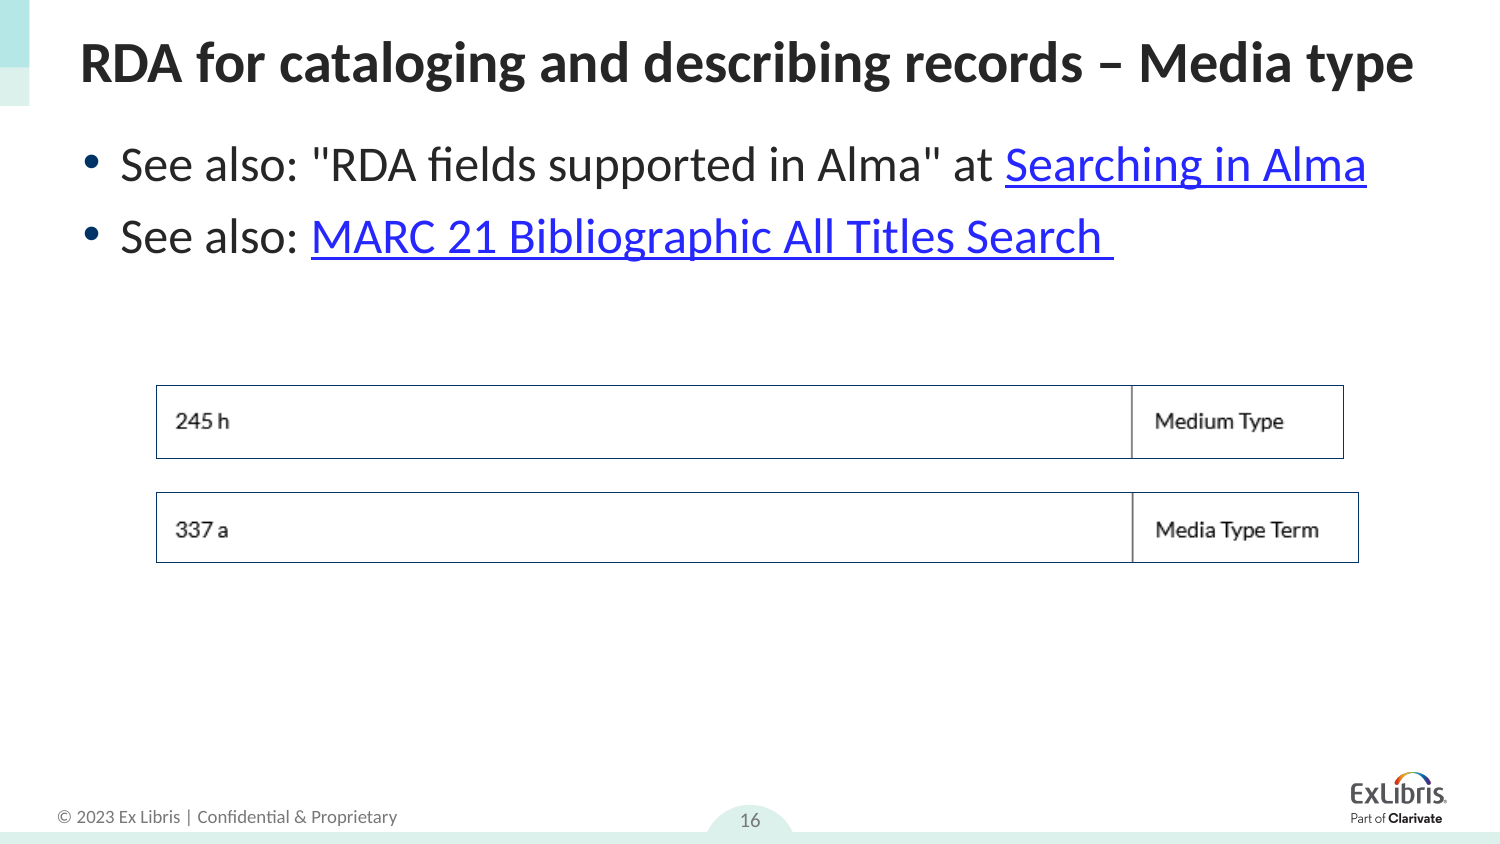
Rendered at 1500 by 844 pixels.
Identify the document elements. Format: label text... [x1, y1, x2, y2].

picture [155, 384, 1344, 459]
slide_number 16 [705, 789, 795, 844]
picture [1351, 772, 1447, 823]
title RDA for cataloging and describing records – Media type [64, 11, 1447, 107]
list See also: "RDA fields supported in Alma" at Searching in Alma See also: MARC 21 Bibliographic All Titles Search [67, 123, 1424, 302]
picture [156, 491, 1359, 563]
